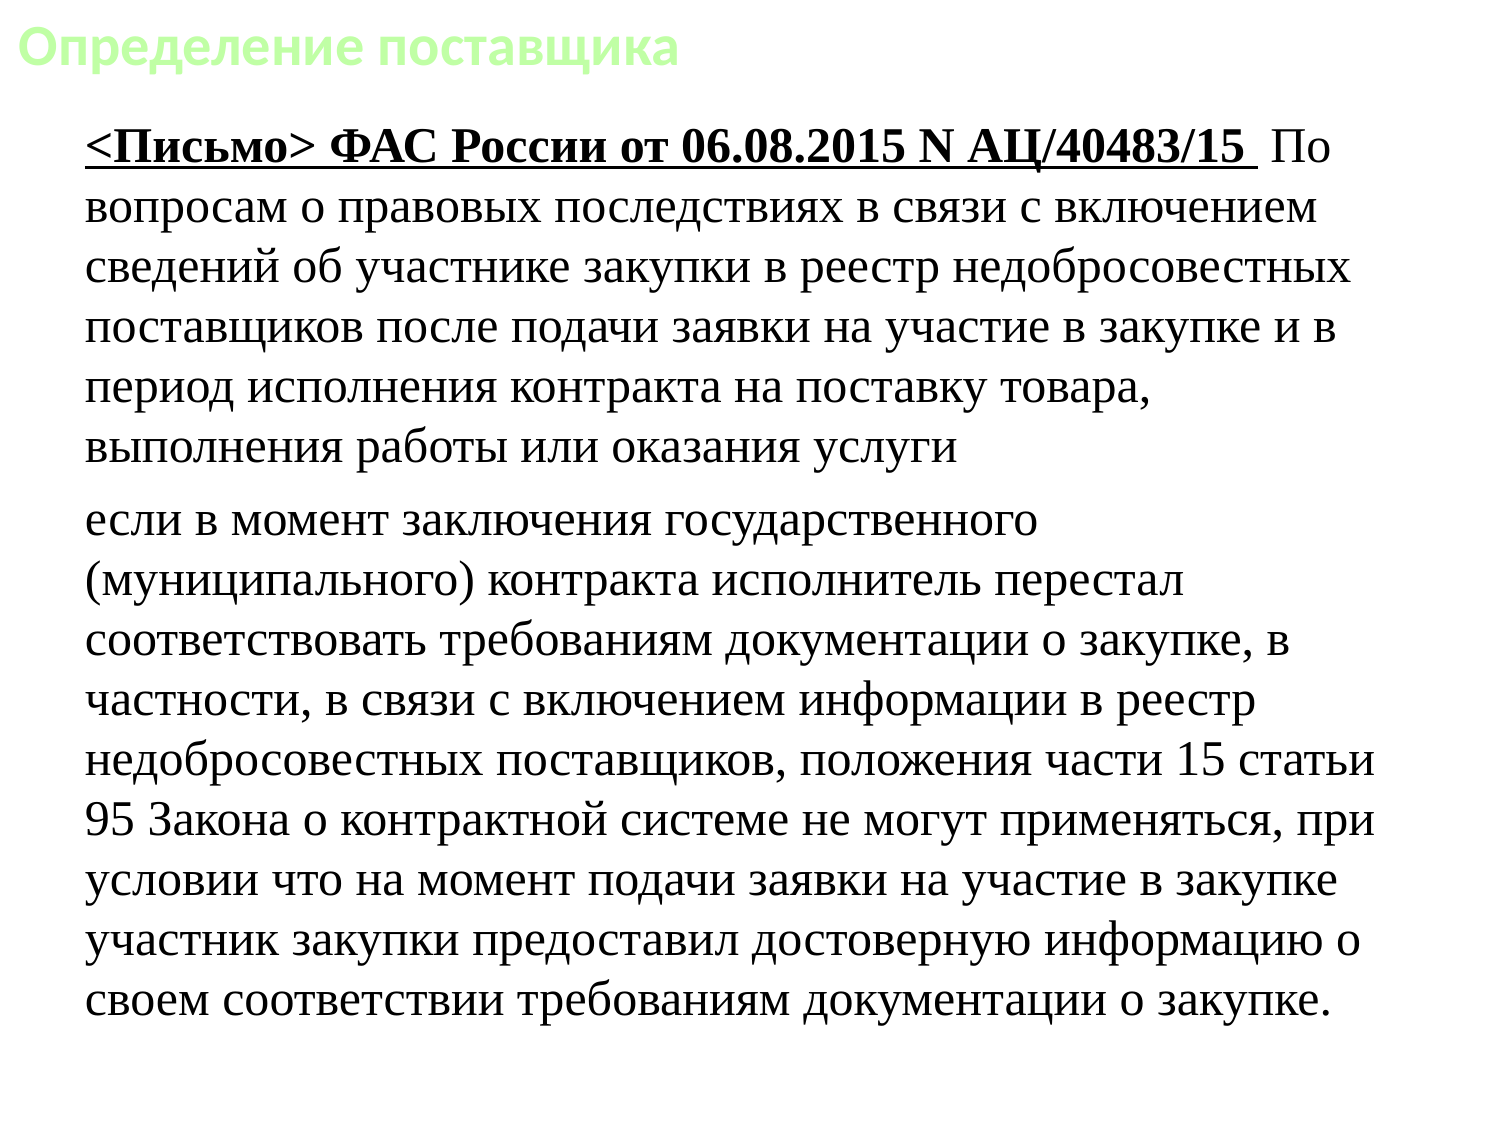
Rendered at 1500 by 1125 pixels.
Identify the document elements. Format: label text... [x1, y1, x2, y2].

text_box Определение поставщика [4, 0, 696, 85]
text_box <Письмо> ФАС России от 06.08.2015 N АЦ/40483/15 По вопросам о правовых последствиях в связи с включением сведений об участнике закупки в реестр недобросовестных поставщиков после подачи заявки на участие в закупке и в период исполнения контракта на поставку товара, выполнения работы или оказания услуги если в момент заключения государственного (муниципального) контракта исполнитель перестал соответствовать требованиям документации о закупке, в частности, в связи с включением информации в реестр недобросовестных поставщиков, положения части 15 статьи 95 Закона о контрактной системе не могут применяться, при условии что на момент подачи заявки на участие в закупке участник закупки предоставил достоверную информацию о своем соответствии требованиям документации о закупке. [70, 105, 1430, 1033]
